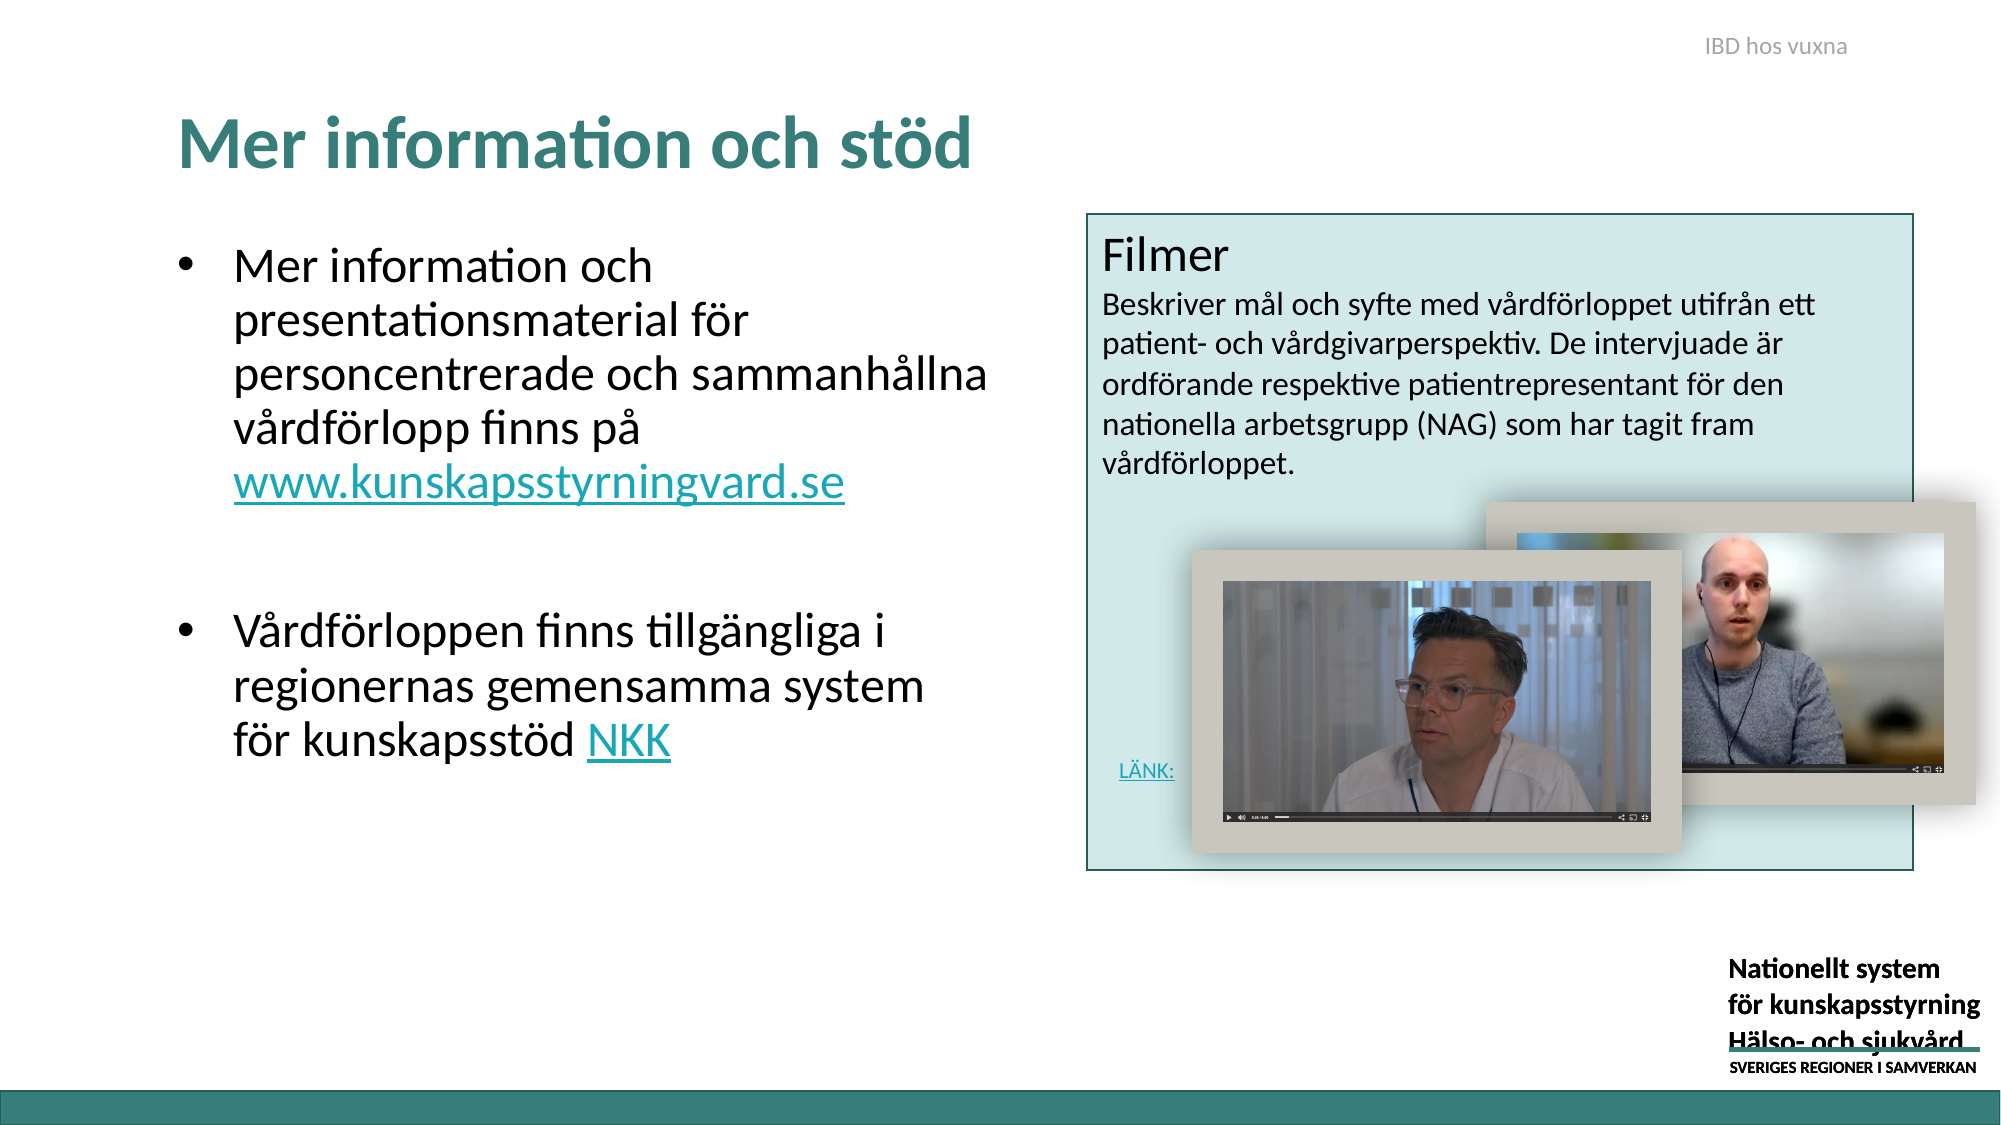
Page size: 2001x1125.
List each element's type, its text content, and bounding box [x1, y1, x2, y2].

text_box IBD hos vuxna [1689, 22, 1945, 68]
text_box [1087, 214, 1914, 871]
text_box Filmer Beskriver mål och syfte med vårdförloppet utifrån ett patient- och vårdgivarperspektiv. De intervjuade är ordförande respektive patientrepresentant för den nationella arbetsgrupp (NAG) som har tagit fram vårdförloppet. [1087, 214, 1893, 472]
title Mer information och stöd [162, 92, 1663, 193]
text_box LÄNK: [1104, 747, 1165, 791]
picture [1222, 532, 1945, 822]
list Mer information och presentationsmaterial för personcentrerade och sammanhållna vårdförlopp finns på www.kunskapsstyrningvard.se Vårdförloppen finns tillgängliga i regionernas gemensamma system för kunskapsstöd NKK [162, 231, 1007, 919]
